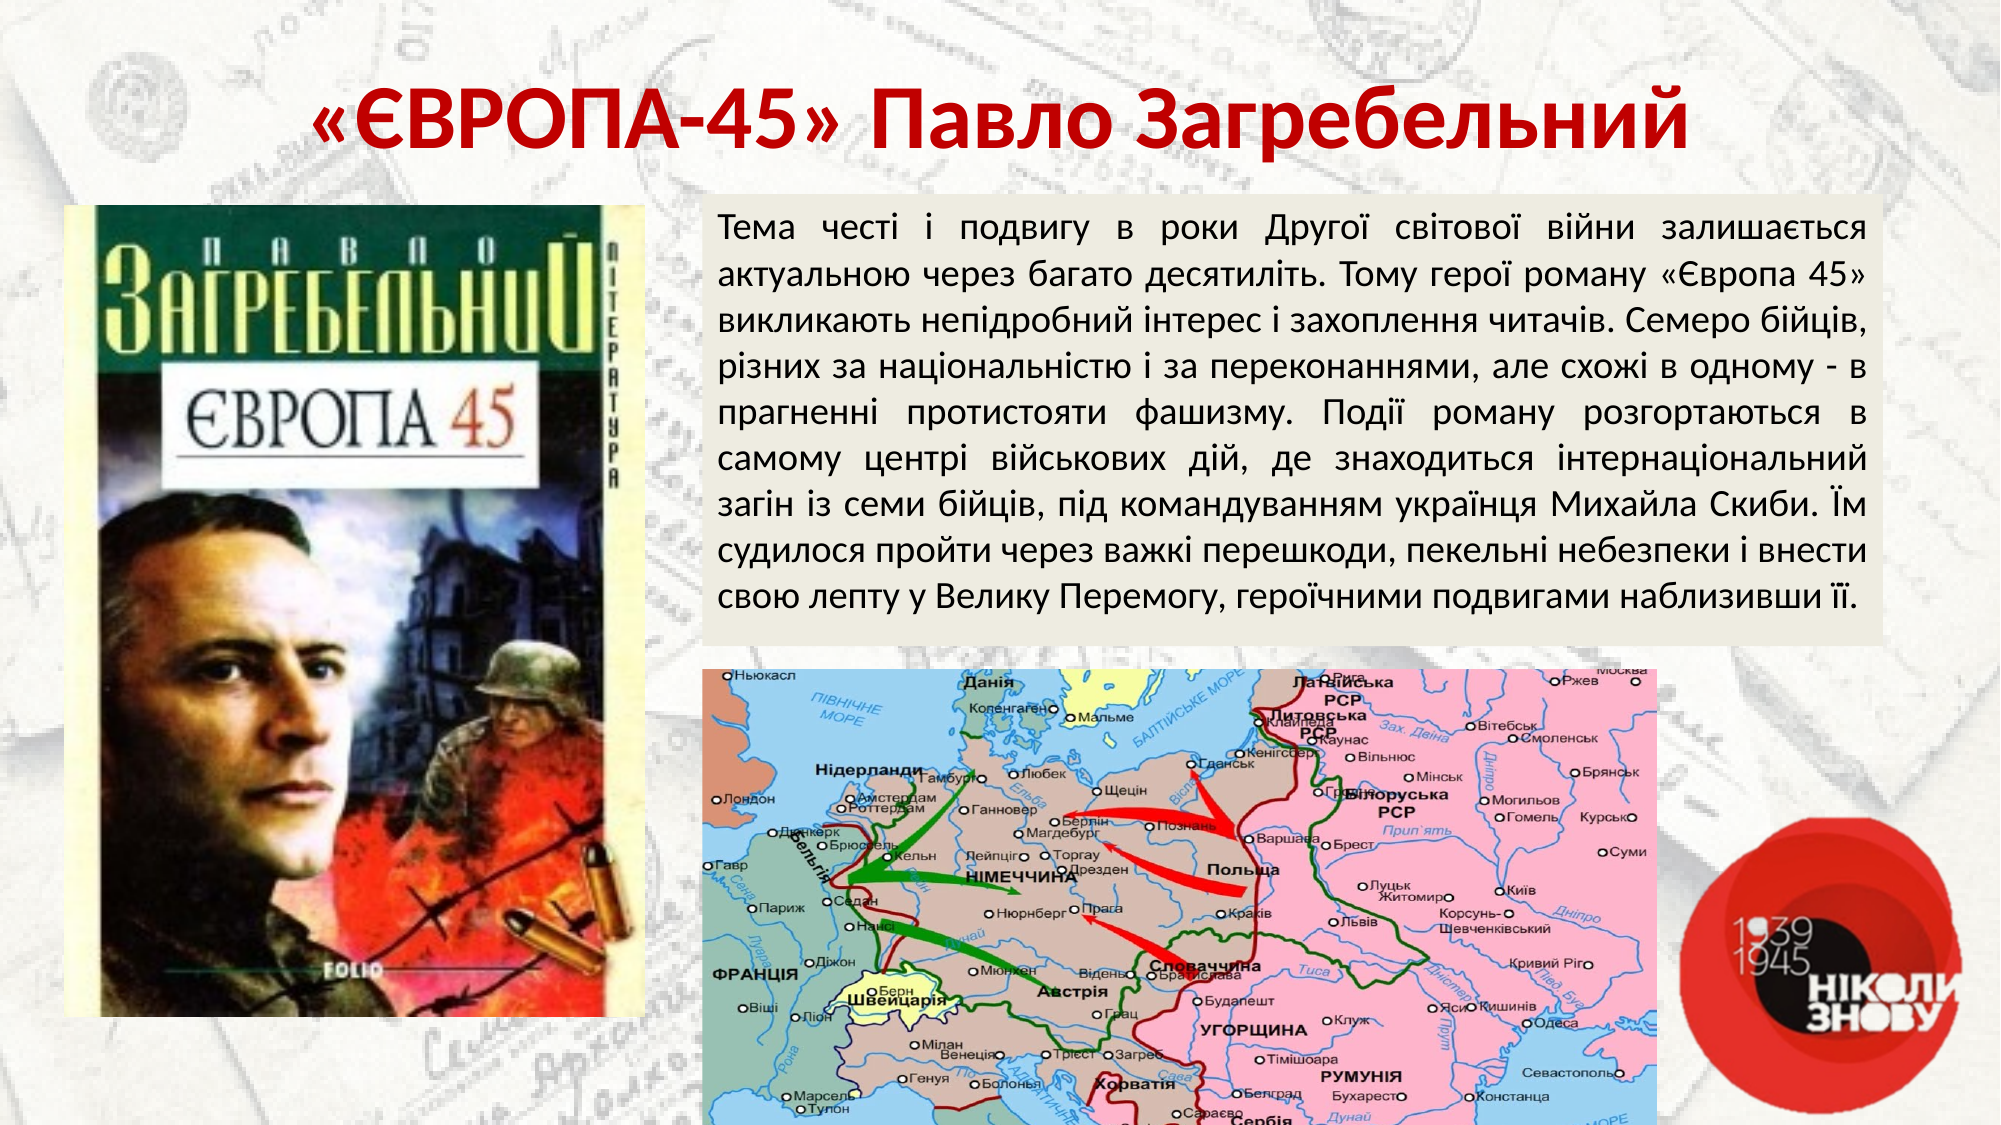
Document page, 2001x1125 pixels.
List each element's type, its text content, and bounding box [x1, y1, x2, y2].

list Тема честі і подвигу в роки Другої світової війни залишається актуальною через багато десятиліть. Тому герої роману «Європа 45» викликають непідробний інтерес і захоплення читачів. Семеро бійців, різних за національністю і за переконаннями, але схожі в одному - в прагненні протистояти фашизму. Події роману розгортаються в самому центрі військових дій, де знаходиться інтернаціональний загін із семи бійців, під командуванням українця Михайла Скиби. Їм судилося пройти через важкі перешкоди, пекельні небезпеки і внести свою лепту у Велику Перемогу, героїчними подвигами наблизивши її. [702, 194, 1883, 647]
picture [701, 669, 1984, 1125]
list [64, 205, 645, 1018]
title «ЄВРОПА-45» Павло Загребельний [99, 18, 1900, 206]
